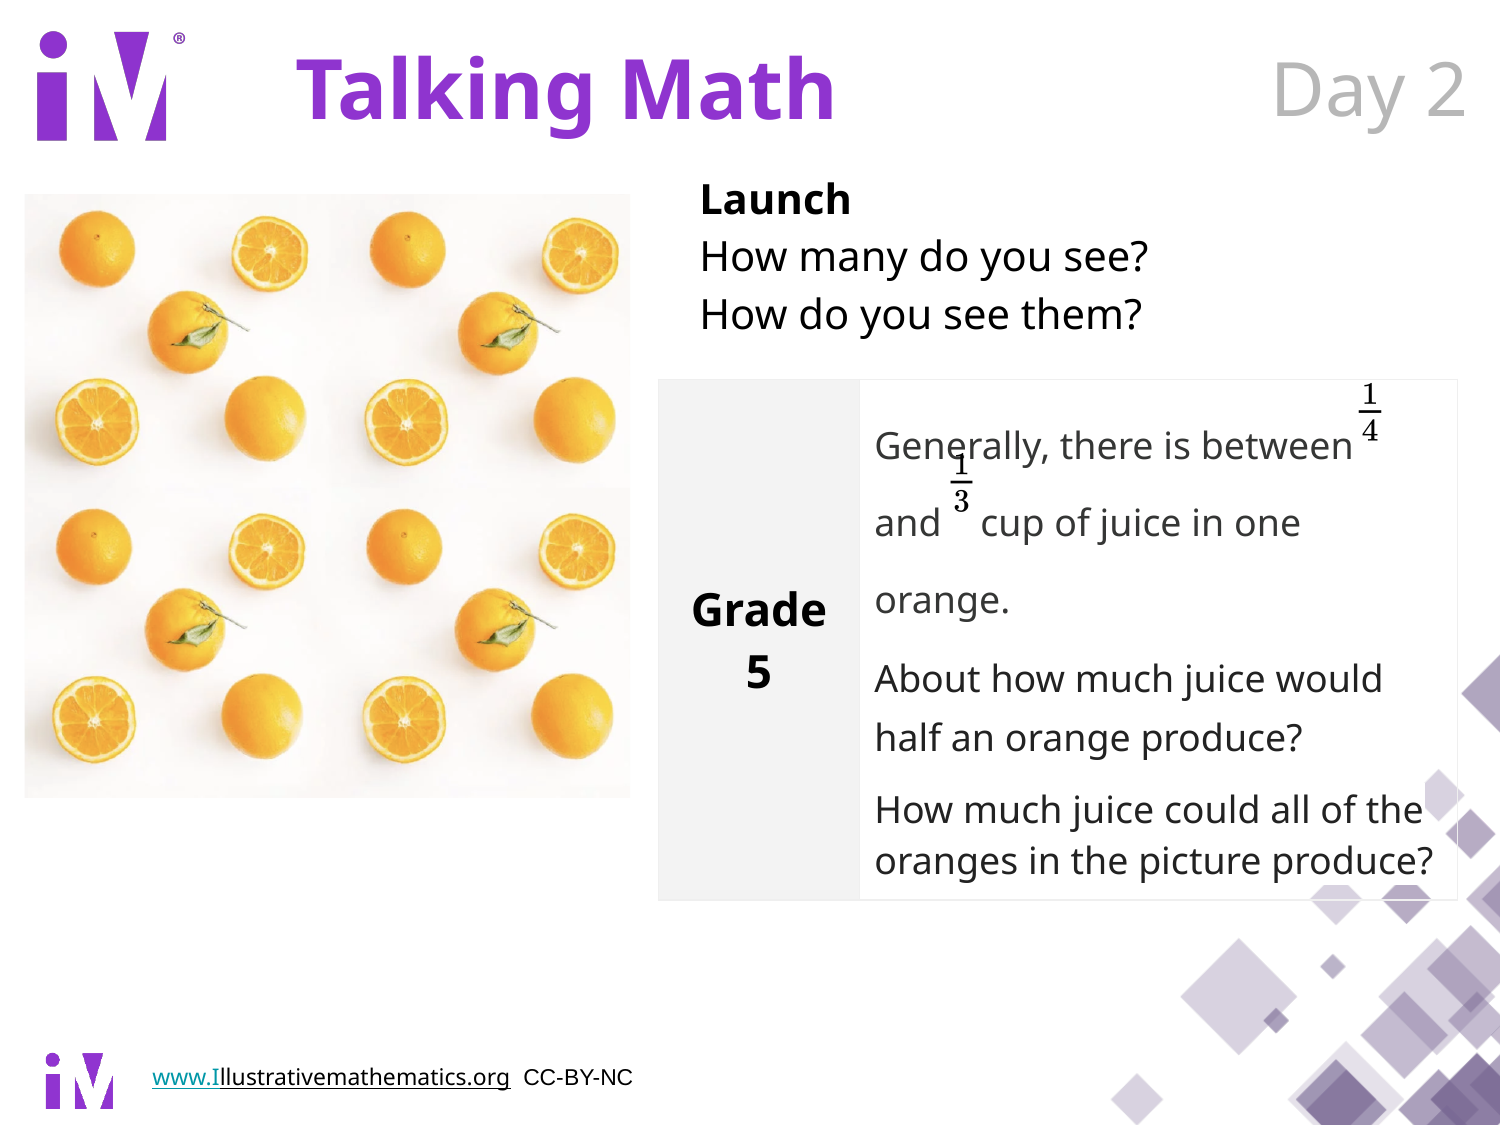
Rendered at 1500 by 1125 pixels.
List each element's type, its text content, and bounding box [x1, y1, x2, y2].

picture [1353, 379, 1387, 446]
text_box Launch How many do you see? How do you see them? [684, 157, 1458, 379]
picture [954, 624, 1500, 1125]
table_header Grade 5 [659, 380, 859, 899]
title Talking Math [36, 21, 1075, 152]
table_header Generally, there is between and cup of juice in one orange. About how much juice would half an orange produce? How much juice could all of the oranges in the picture produce? [860, 380, 1457, 899]
picture [36, 30, 193, 142]
picture [944, 449, 978, 516]
picture [45, 1052, 114, 1110]
picture [24, 193, 631, 798]
text_box Day 2 [1075, 21, 1484, 152]
